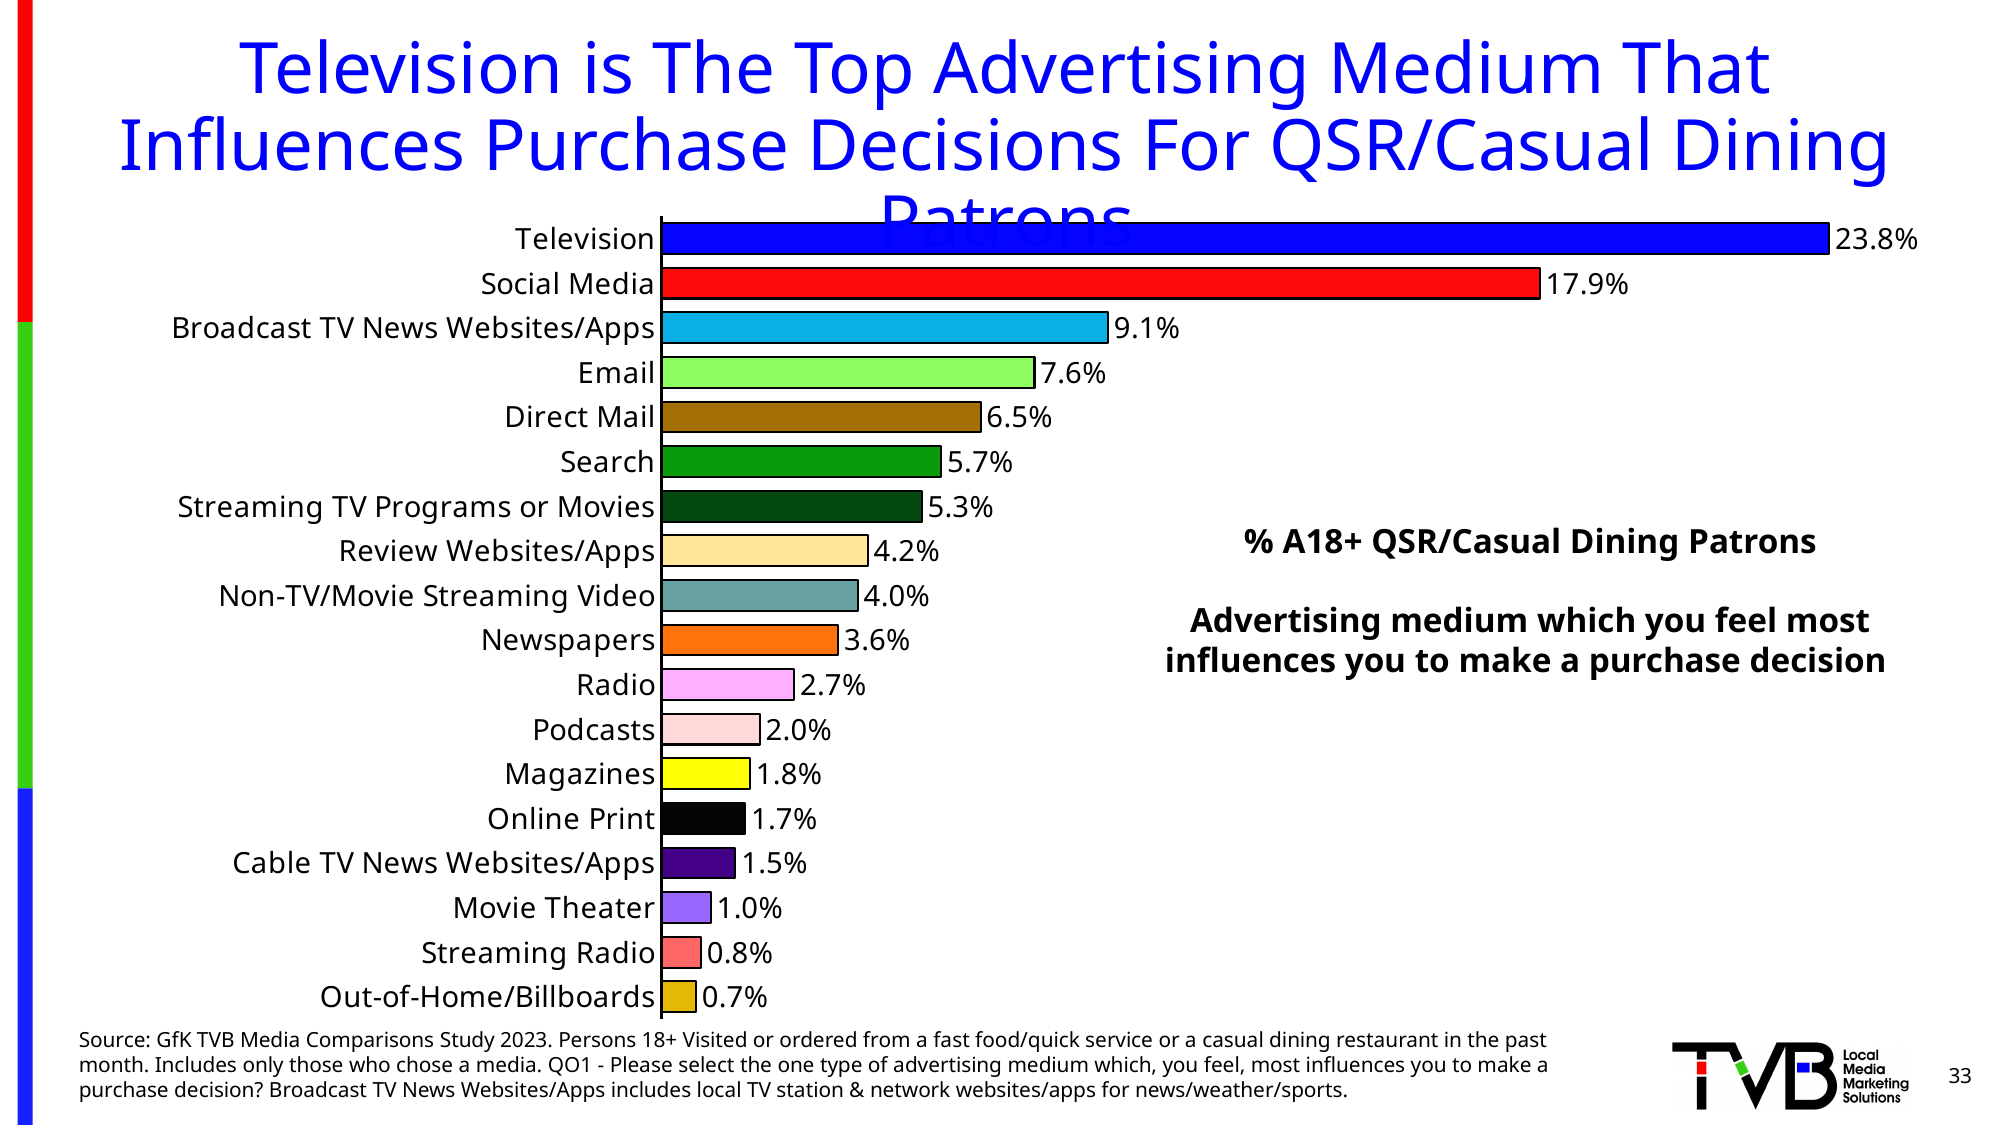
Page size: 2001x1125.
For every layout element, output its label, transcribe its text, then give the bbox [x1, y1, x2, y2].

list Source: GfK TVB Media Comparisons Study 2023. Persons 18+ Visited or ordered from a fast food/quick service or a casual dining restaurant in the past month. Includes only those who chose a media. QO1 - Please select the one type of advertising medium which, you feel, most influences you to make a purchase decision? Broadcast TV News Websites/Apps includes local TV station & network websites/apps for news/weather/sports. [63, 993, 1638, 1110]
picture [1672, 1042, 1909, 1110]
title Television is The Top Advertising Medium That Influences Purchase Decisions For QSR/Casual Dining Patrons [50, 24, 1963, 195]
chart [68, 193, 1937, 1026]
slide_number 33 [1824, 1046, 1988, 1107]
